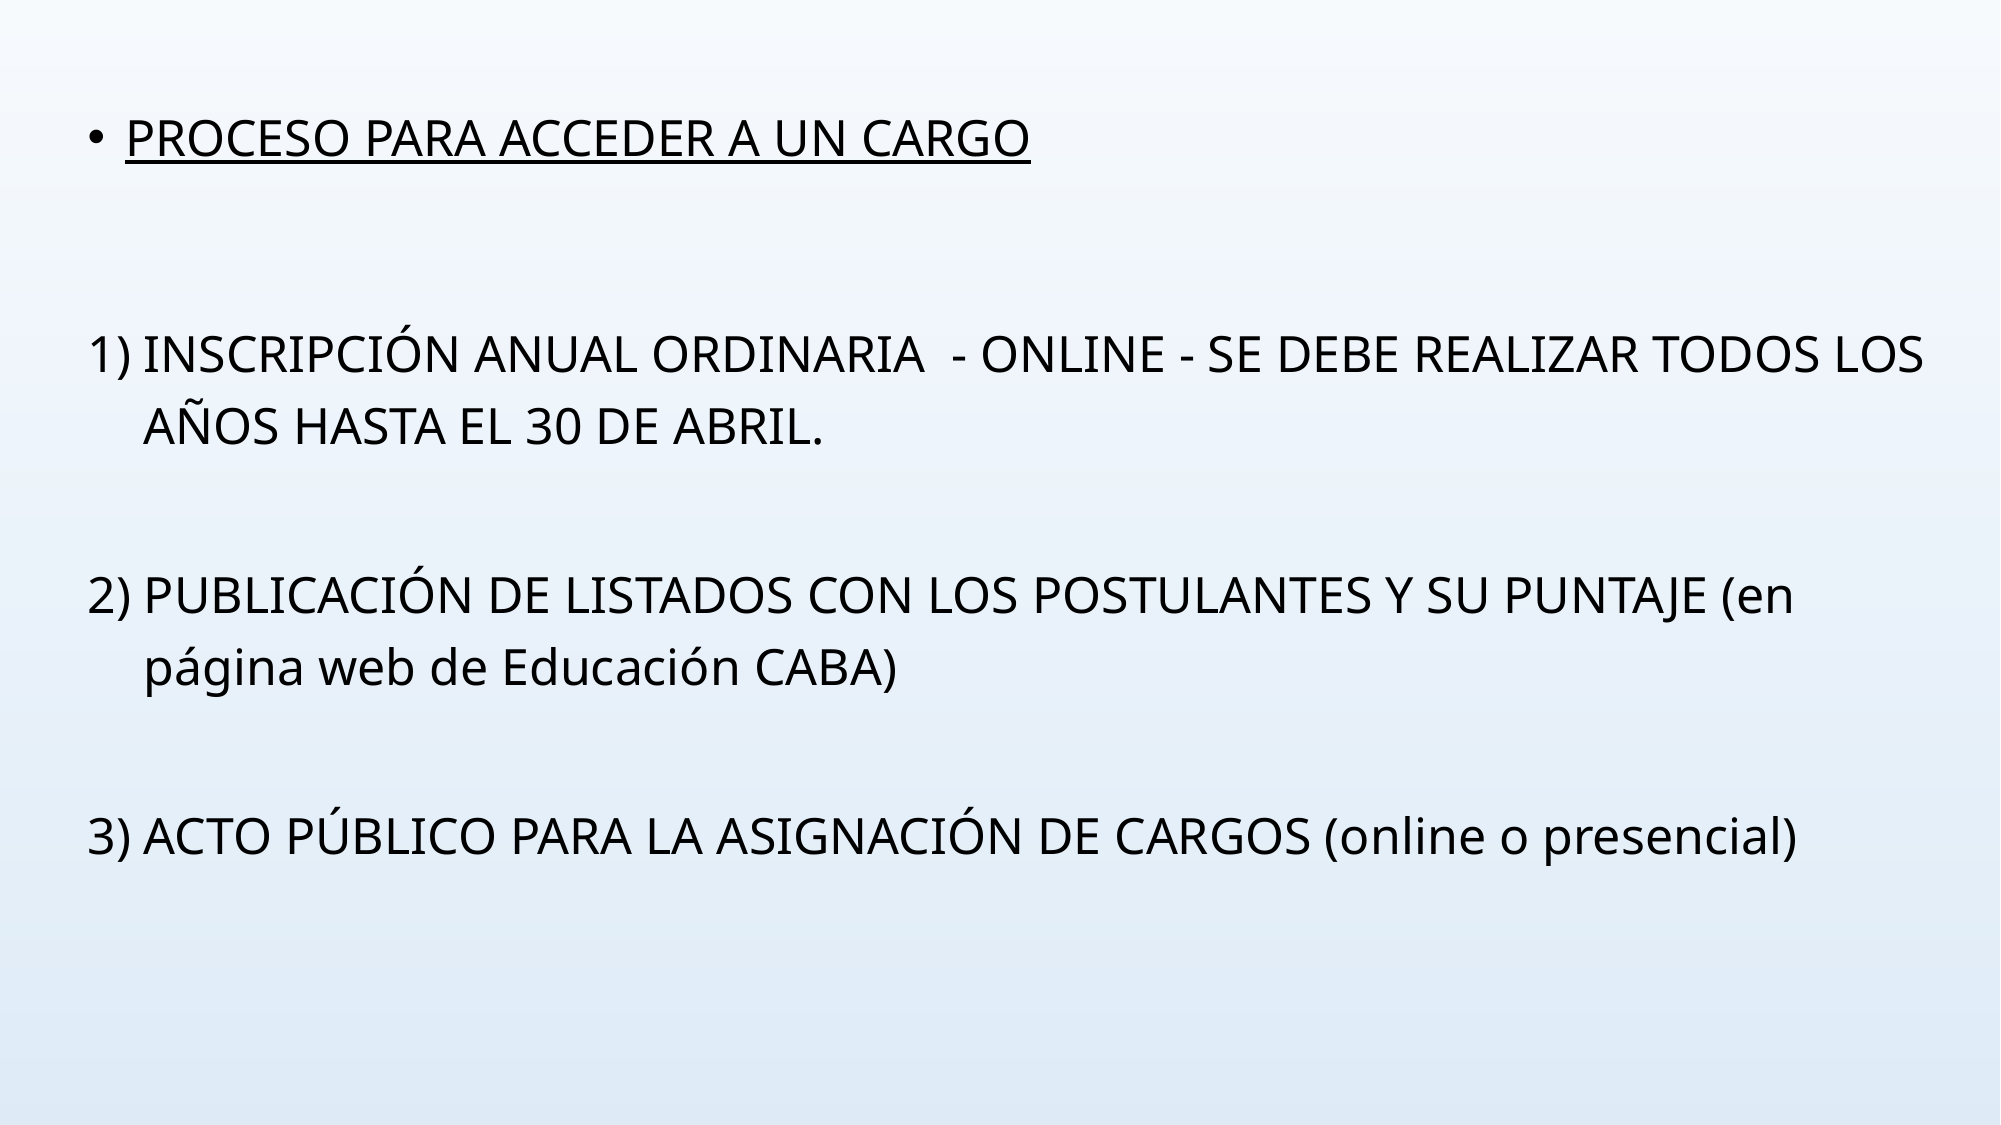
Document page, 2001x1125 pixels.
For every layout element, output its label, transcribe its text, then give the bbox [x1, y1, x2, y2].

list PROCESO PARA ACCEDER A UN CARGO INSCRIPCIÓN ANUAL ORDINARIA - ONLINE - SE DEBE REALIZAR TODOS LOS AÑOS HASTA EL 30 DE ABRIL. PUBLICACIÓN DE LISTADOS CON LOS POSTULANTES Y SU PUNTAJE (en página web de Educación CABA) ACTO PÚBLICO PARA LA ASIGNACIÓN DE CARGOS (online o presencial) [72, 42, 1948, 1125]
